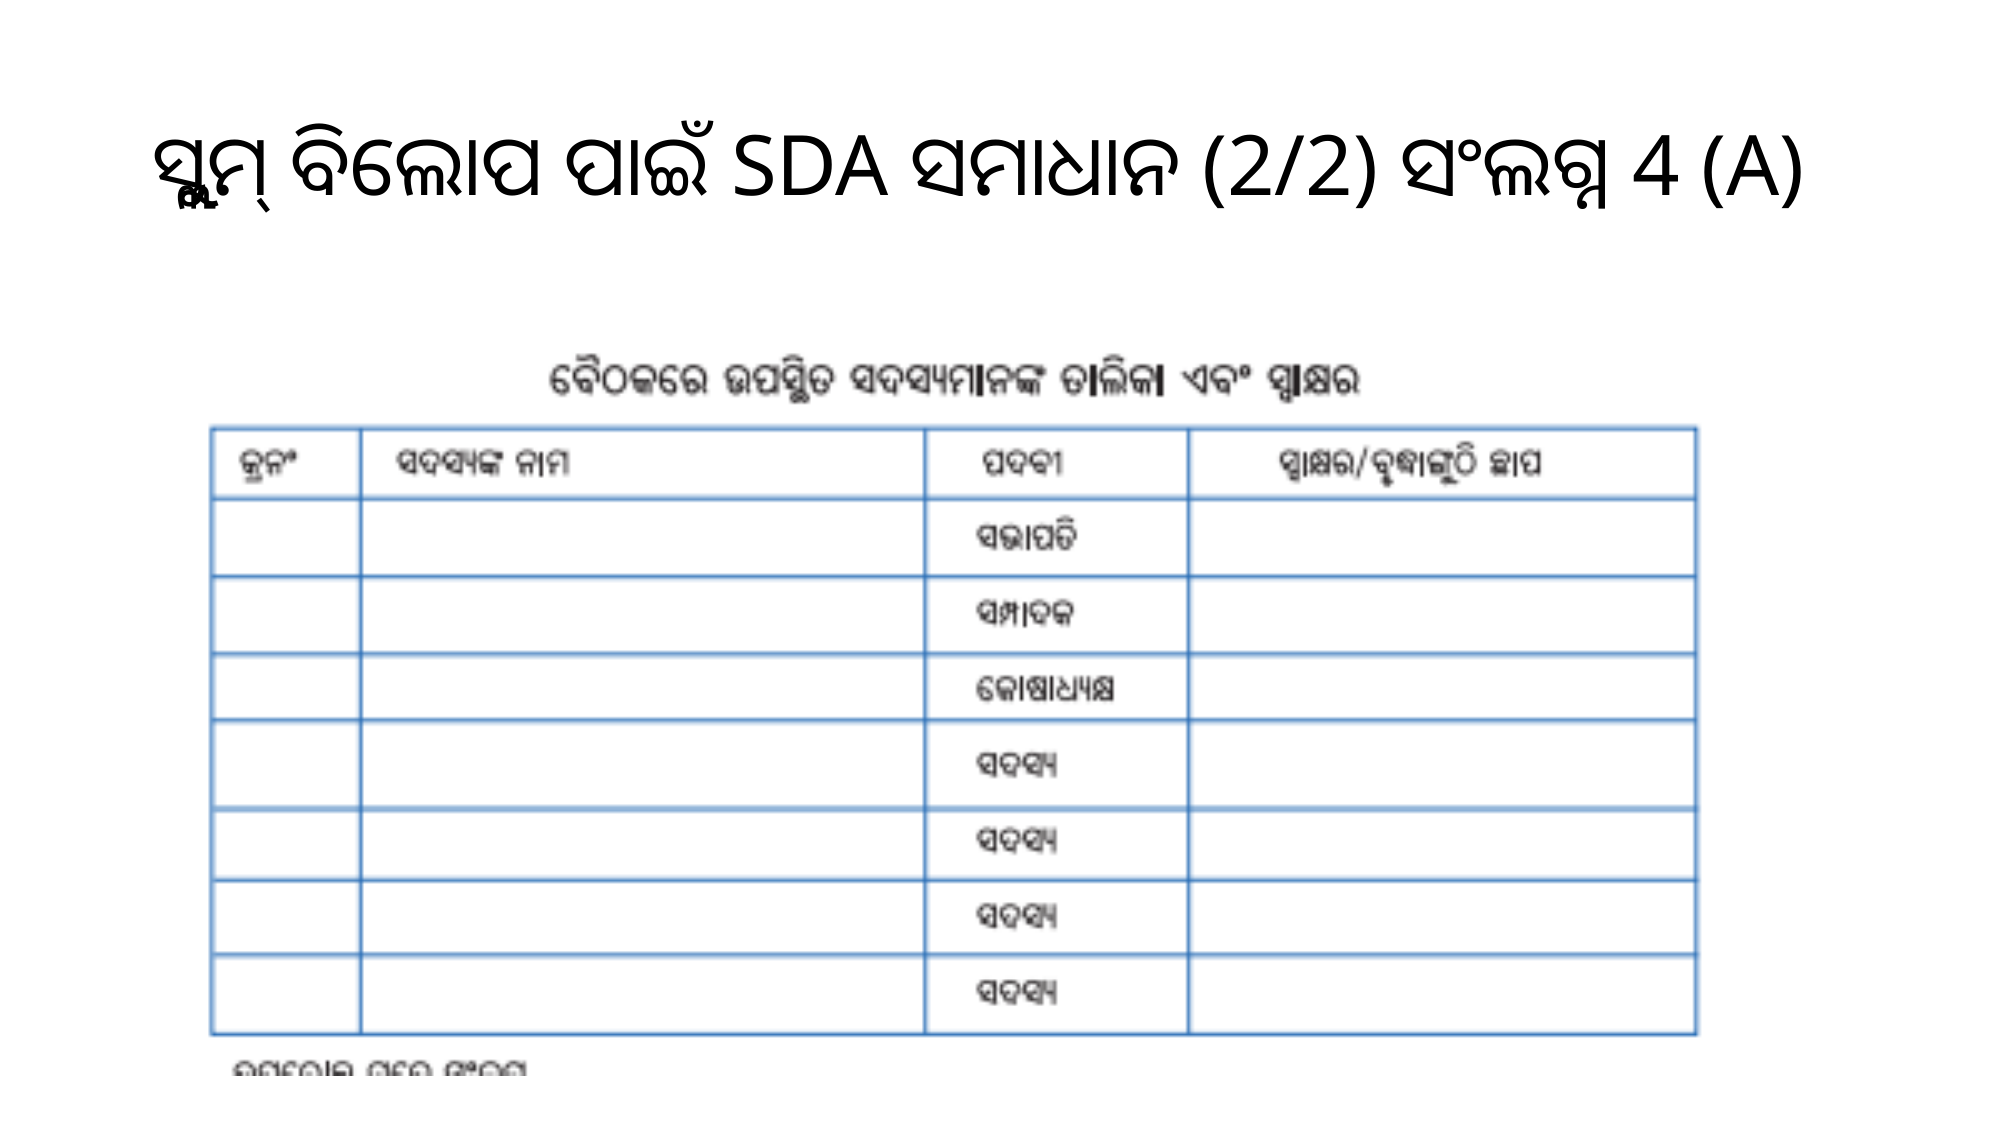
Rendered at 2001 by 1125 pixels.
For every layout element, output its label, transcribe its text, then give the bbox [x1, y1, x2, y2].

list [157, 289, 1775, 1076]
title ସ୍ଲୁମ୍ ବିଲୋପ ପାଇଁ SDA ସମାଧାନ (2/2) ସଂଲଗ୍ନ 4 (A) [137, 59, 1863, 278]
